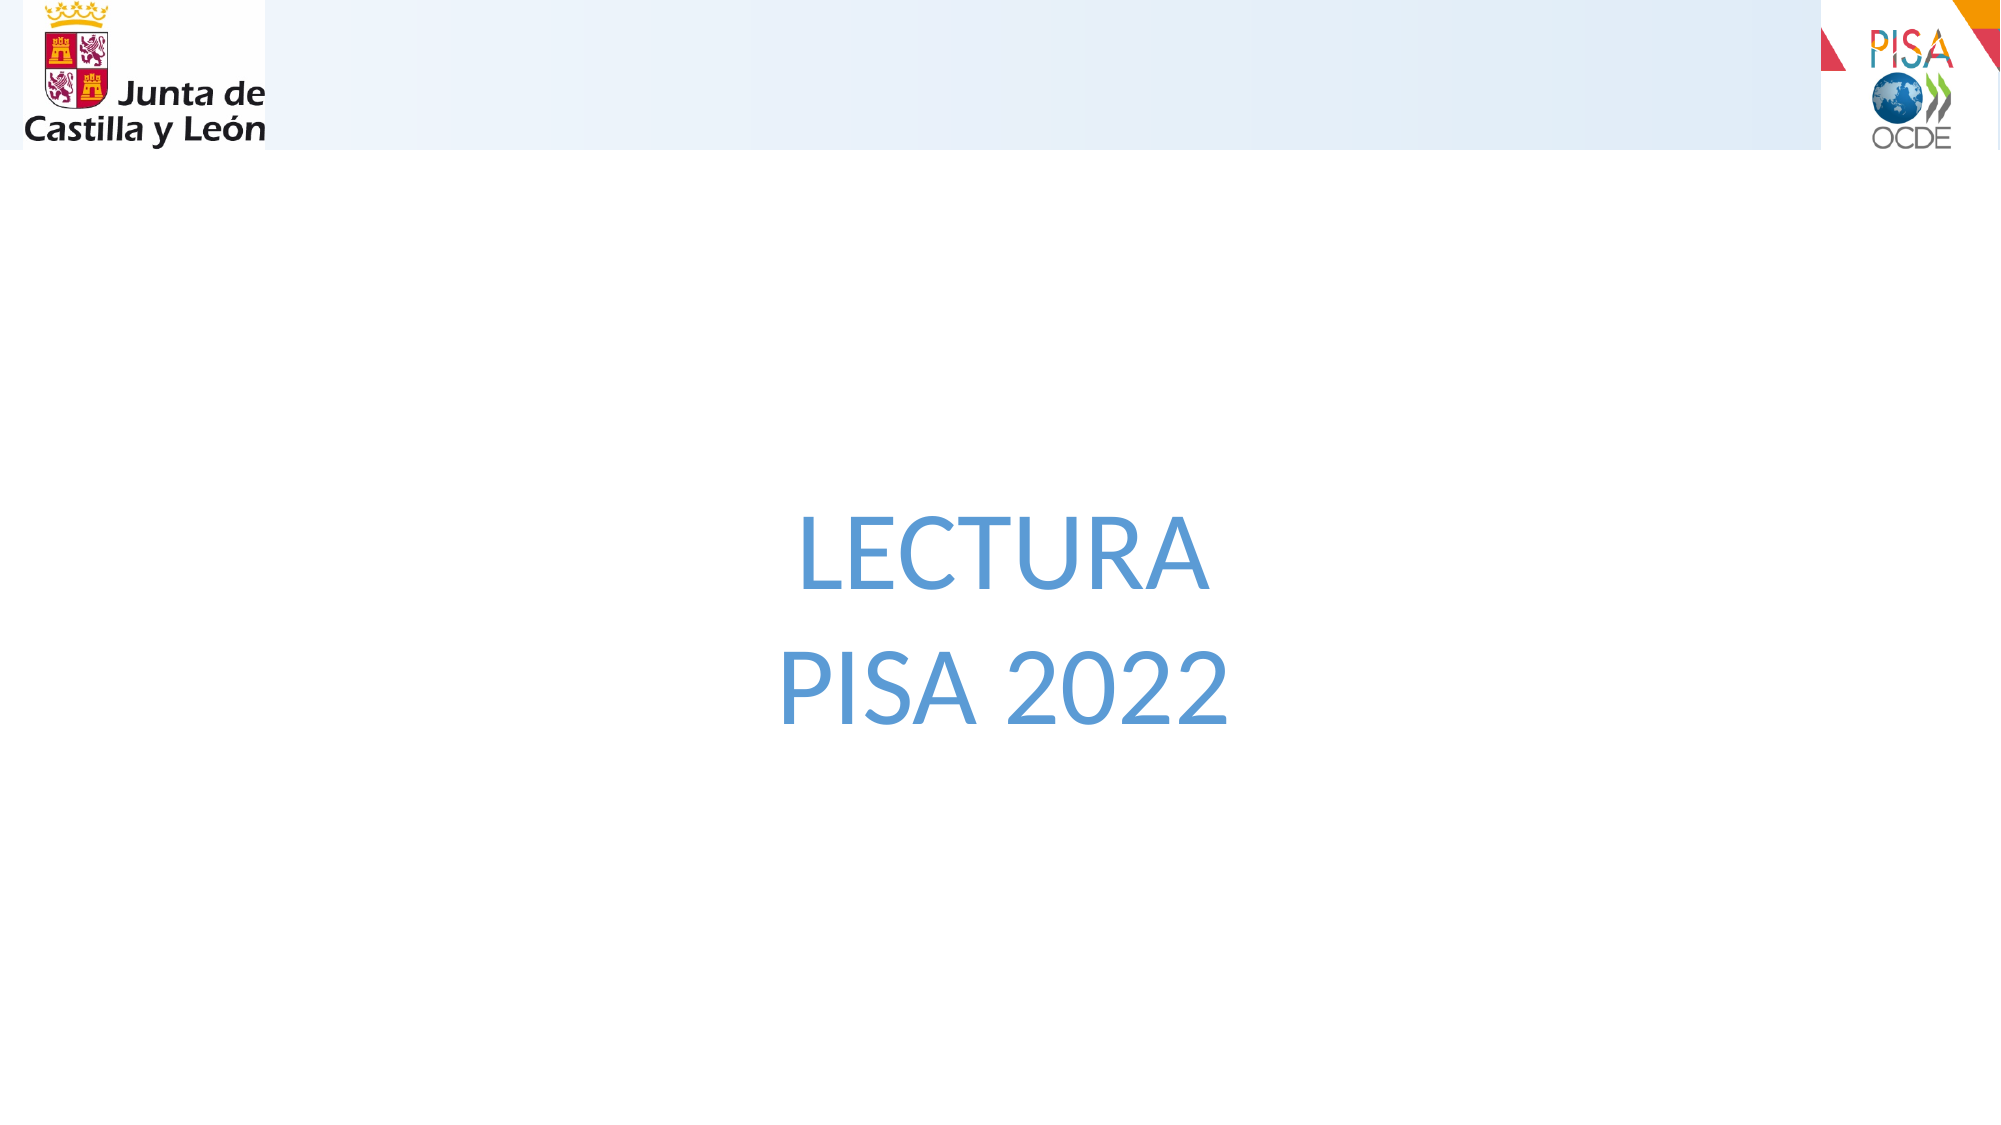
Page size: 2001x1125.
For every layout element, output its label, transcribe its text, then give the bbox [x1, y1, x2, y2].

text_box LECTURA PISA 2022 [760, 469, 1247, 755]
picture [1821, 0, 2000, 150]
picture [23, 0, 265, 150]
